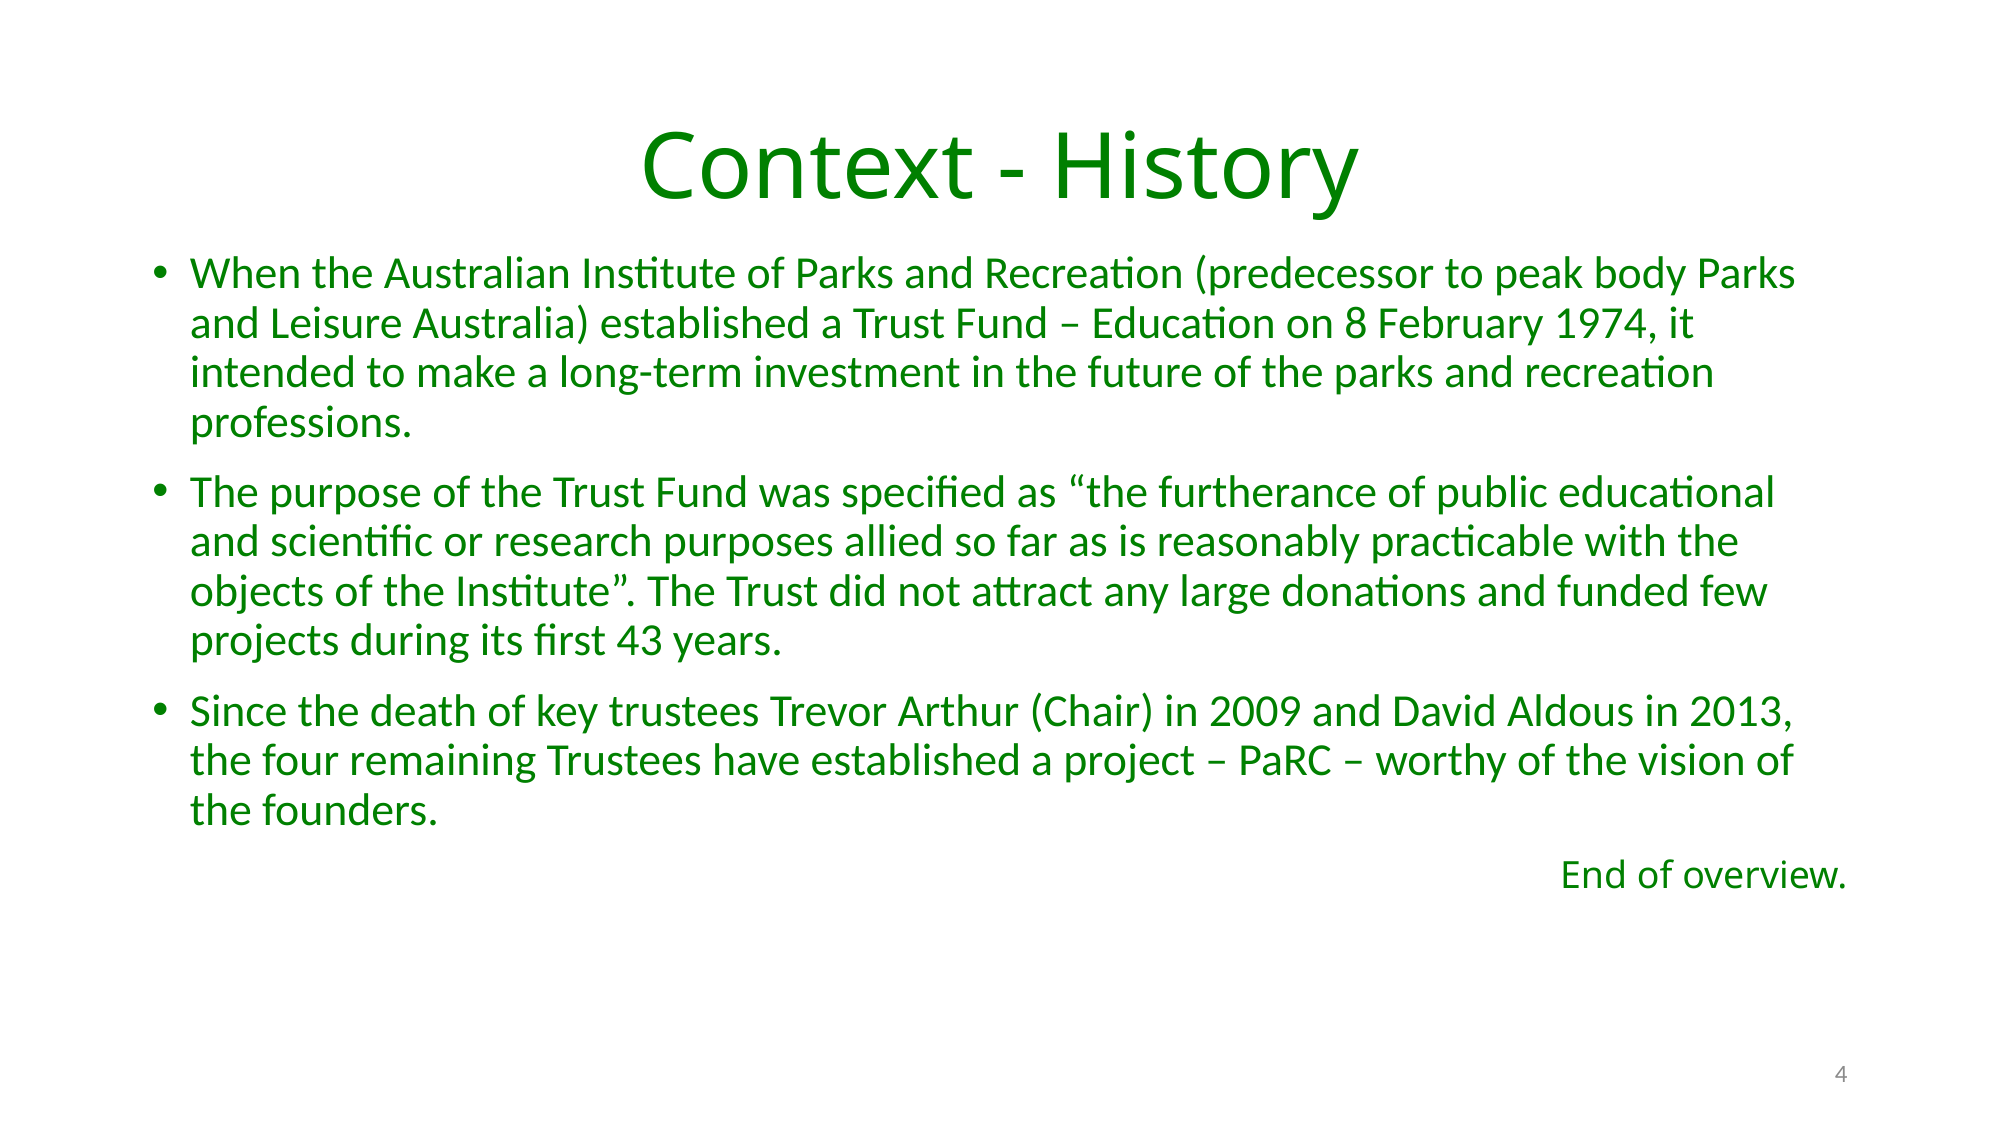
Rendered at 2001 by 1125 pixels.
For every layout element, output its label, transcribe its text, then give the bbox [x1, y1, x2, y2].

slide_number 4 [1412, 1042, 1863, 1103]
title Context - History [137, 59, 1863, 241]
list When the Australian Institute of Parks and Recreation (predecessor to peak body Parks and Leisure Australia) established a Trust Fund – Education on 8 February 1974, it intended to make a long-term investment in the future of the parks and recreation professions. The purpose of the Trust Fund was specified as “the furtherance of public educational and scientific or research purposes allied so far as is reasonably practicable with the objects of the Institute”. The Trust did not attract any large donations and funded few projects during its first 43 years. Since the death of key trustees Trevor Arthur (Chair) in 2009 and David Aldous in 2013, the four remaining Trustees have established a project – PaRC – worthy of the vision of the founders. End of overview. [137, 241, 1863, 956]
